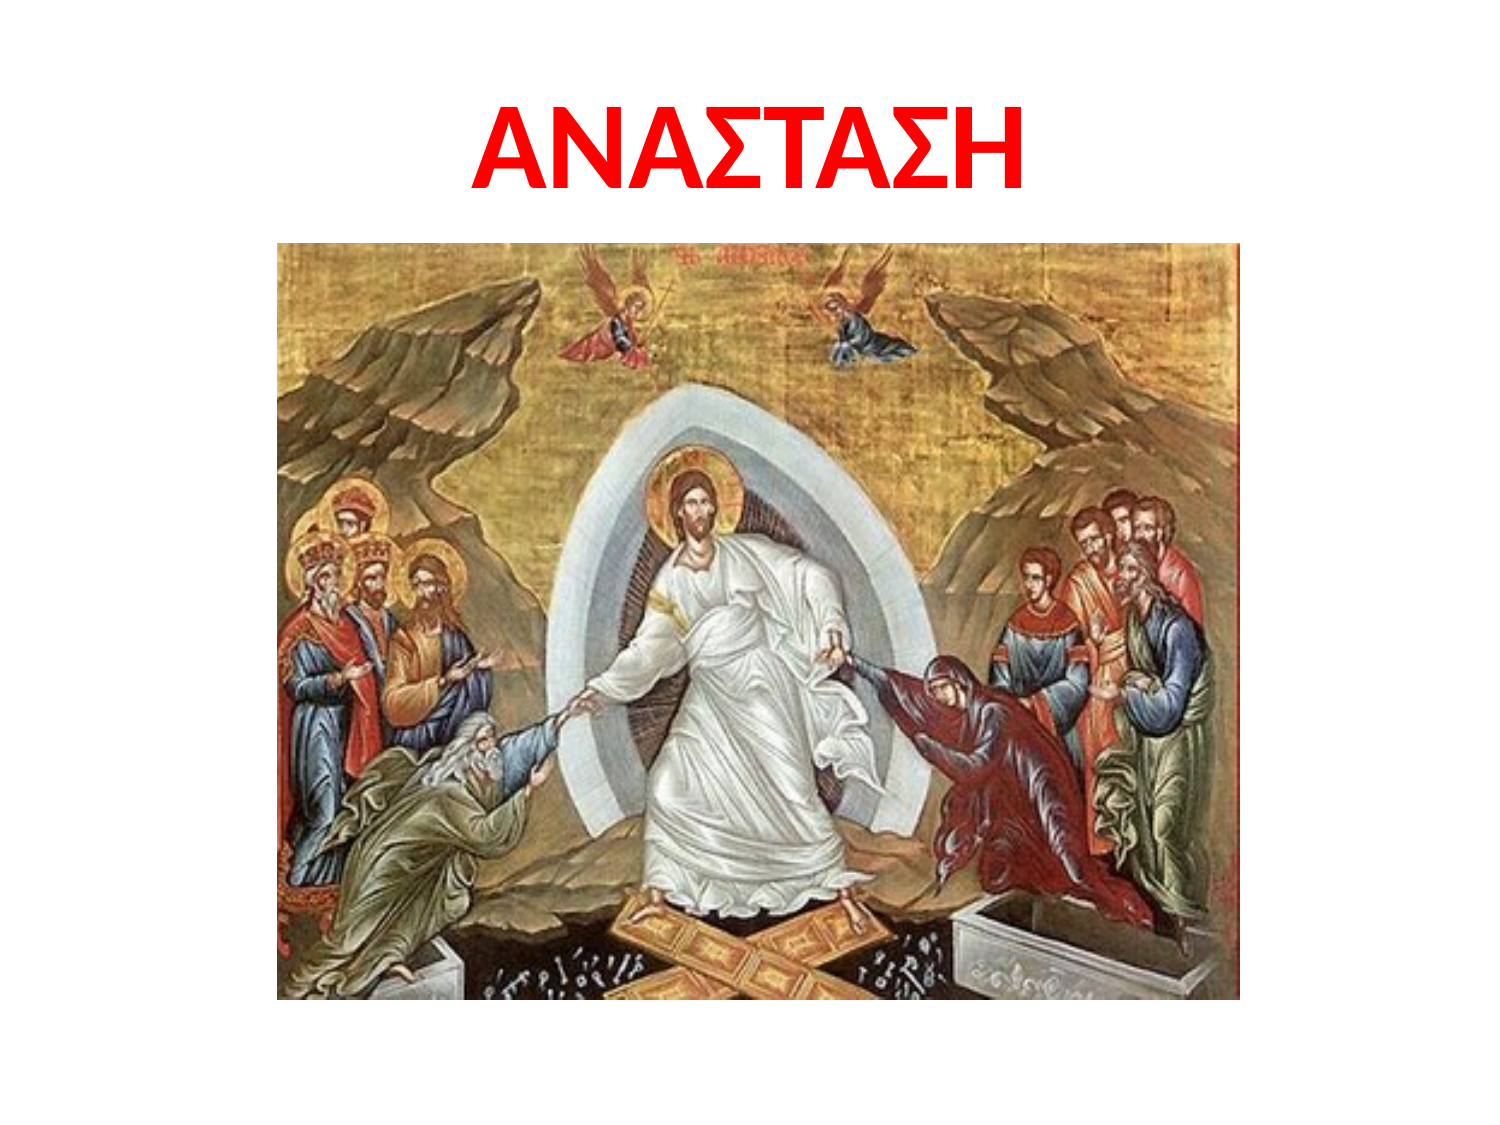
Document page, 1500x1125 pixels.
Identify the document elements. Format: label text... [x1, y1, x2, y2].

picture [277, 243, 1240, 1000]
title ΑΝΑΣΤΑΣΗ [75, 45, 1425, 233]
